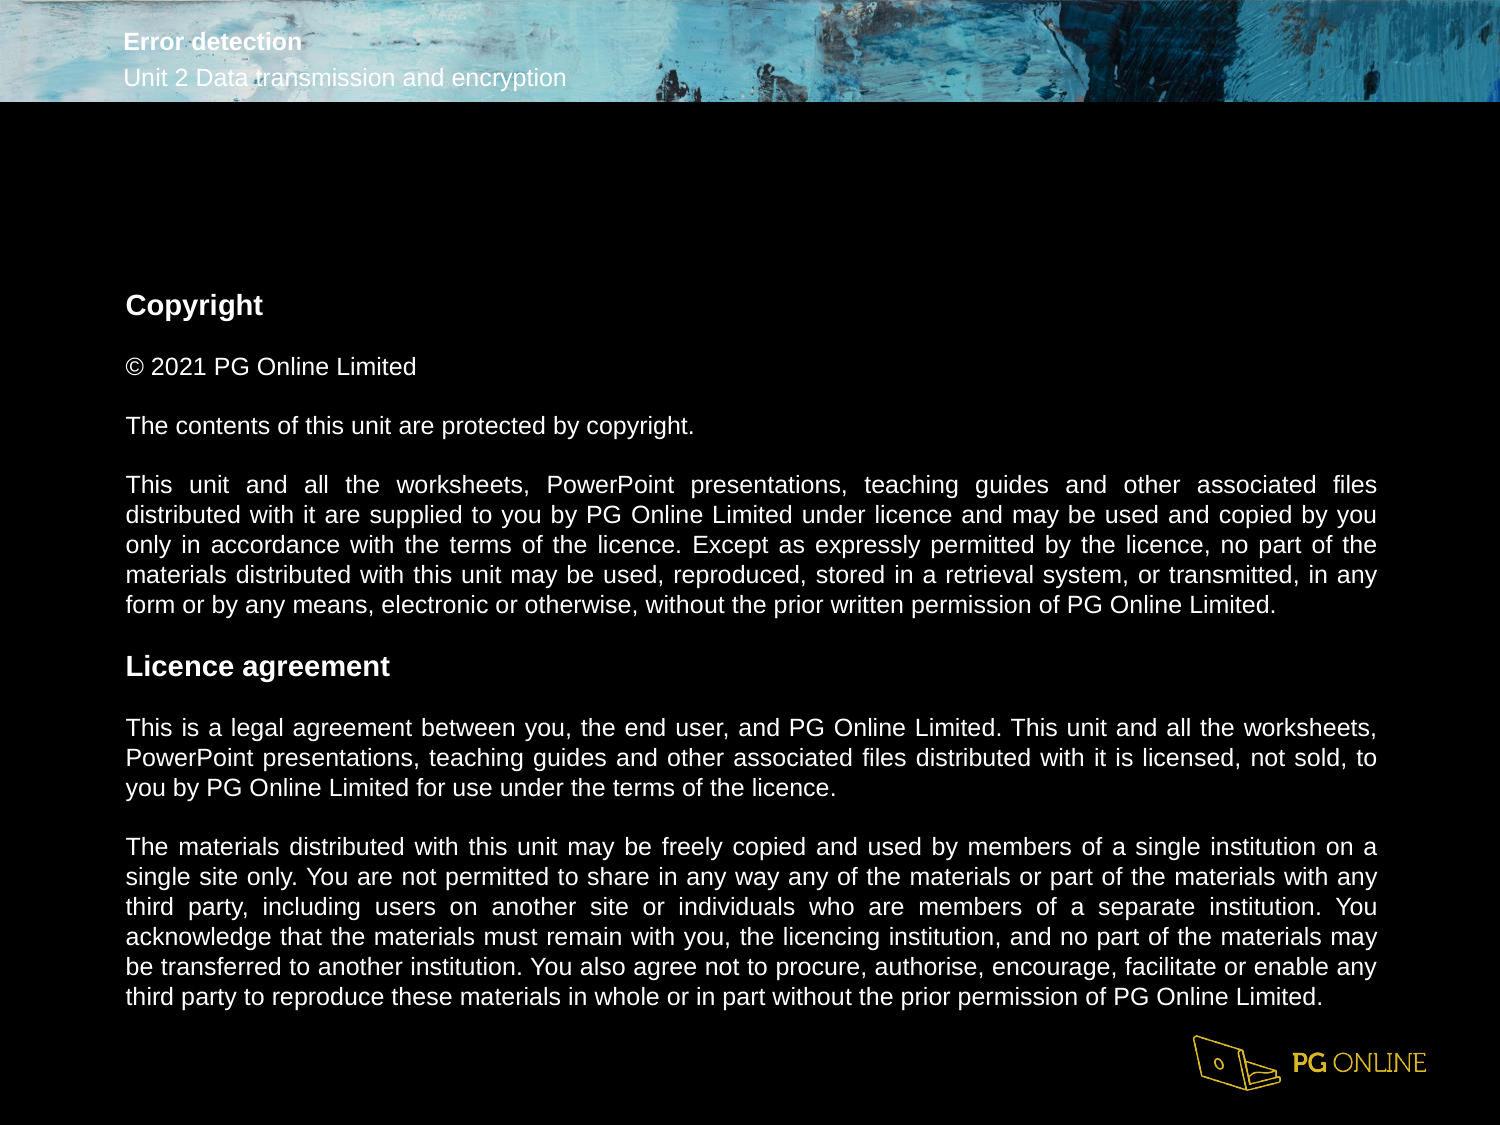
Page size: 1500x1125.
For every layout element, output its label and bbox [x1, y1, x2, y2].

picture [0, 0, 1500, 102]
picture [1192, 1035, 1427, 1091]
